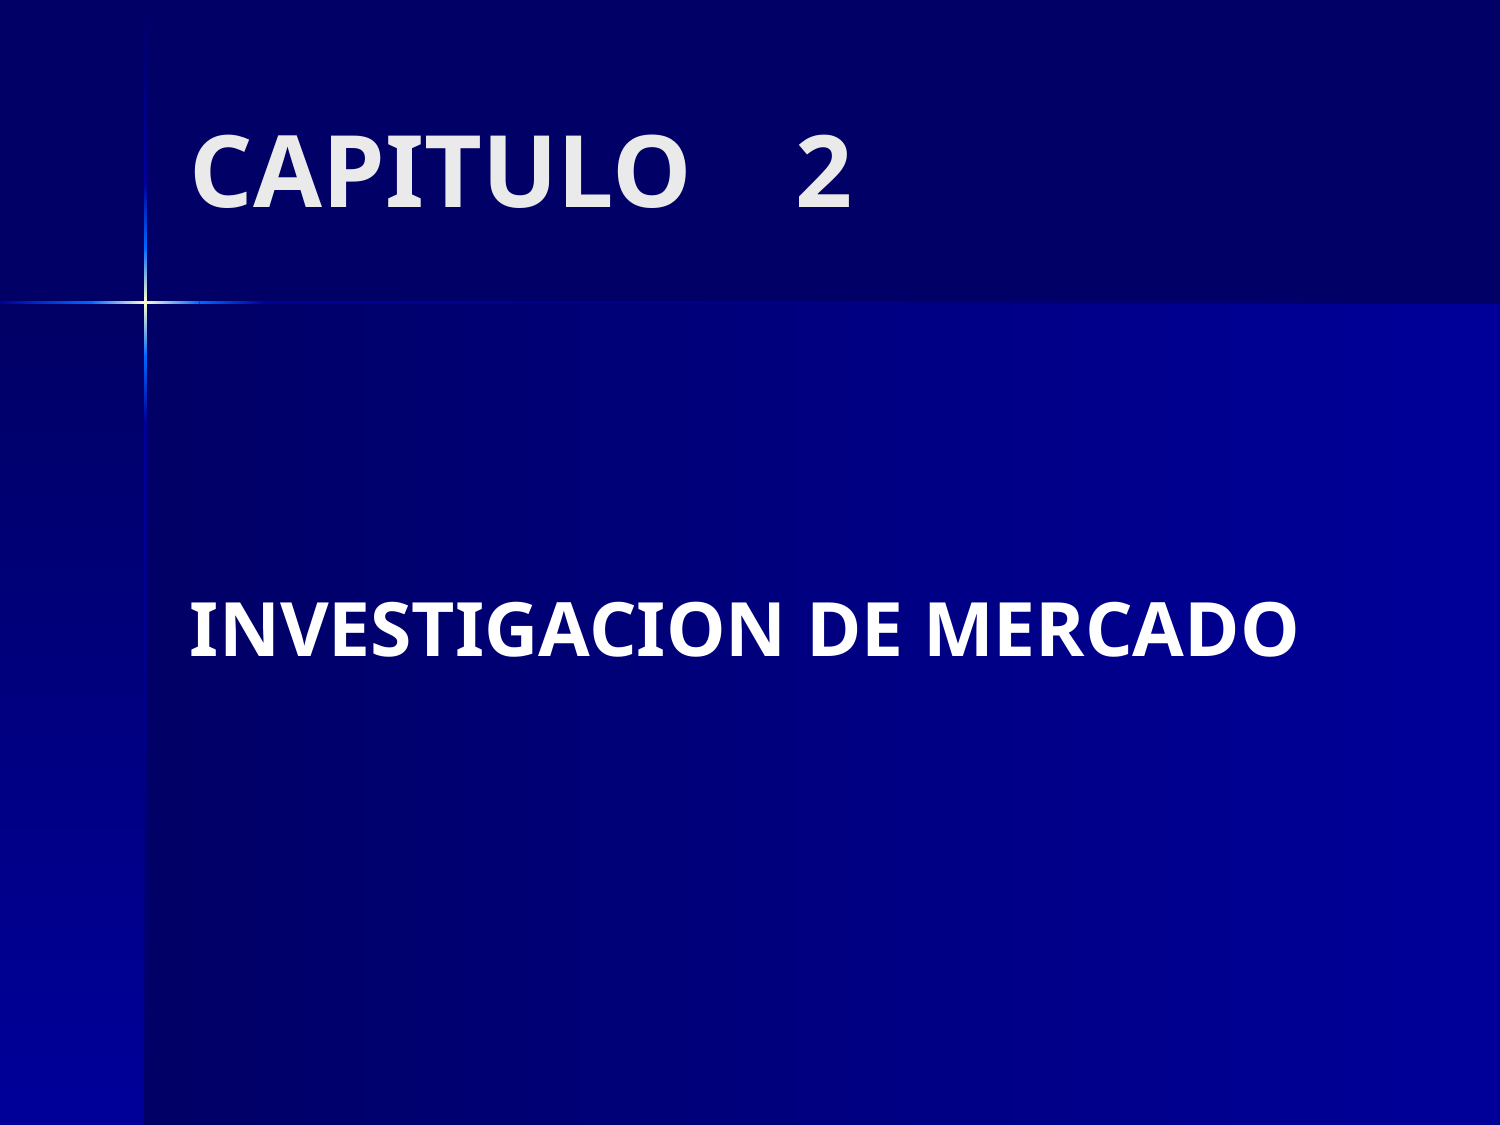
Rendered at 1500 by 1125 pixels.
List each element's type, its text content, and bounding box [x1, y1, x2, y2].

title CAPITULO 2 [174, 49, 1413, 286]
list INVESTIGACION DE MERCADO [174, 526, 1413, 681]
